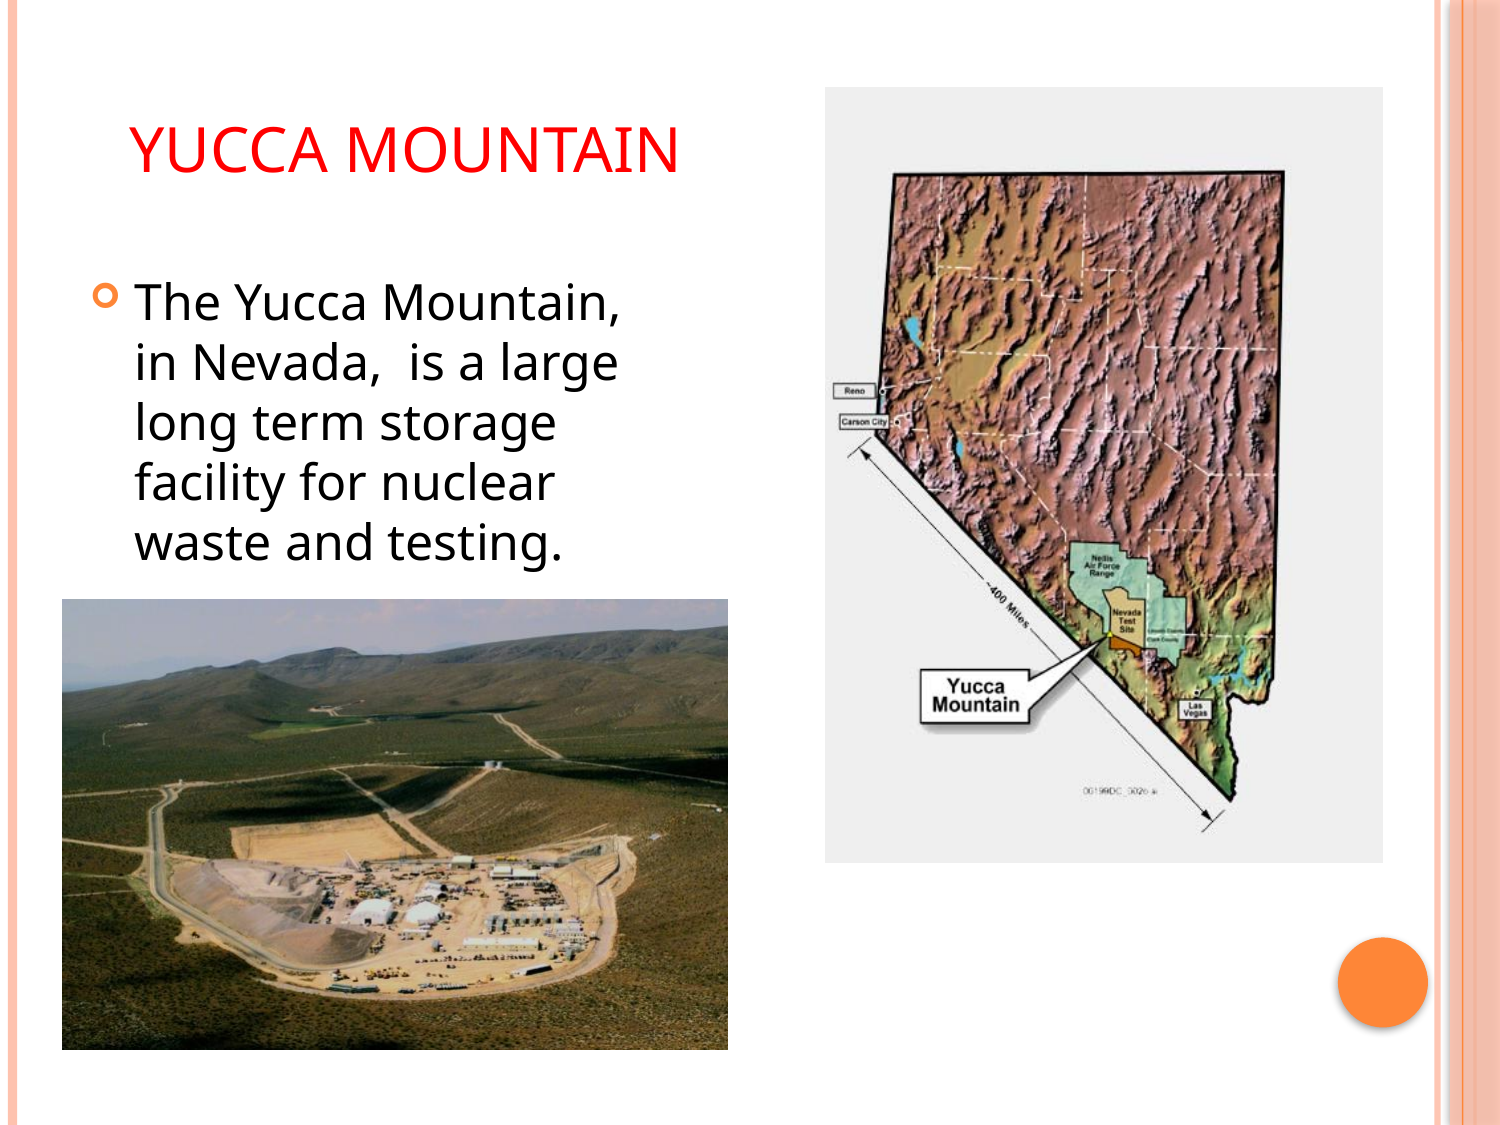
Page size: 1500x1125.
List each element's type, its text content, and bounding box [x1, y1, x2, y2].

picture [824, 86, 1384, 863]
title Yucca Mountain [114, 4, 1340, 192]
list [61, 599, 728, 1051]
list The Yucca Mountain, in Nevada, is a large long term storage facility for nuclear waste and testing. [75, 262, 675, 596]
